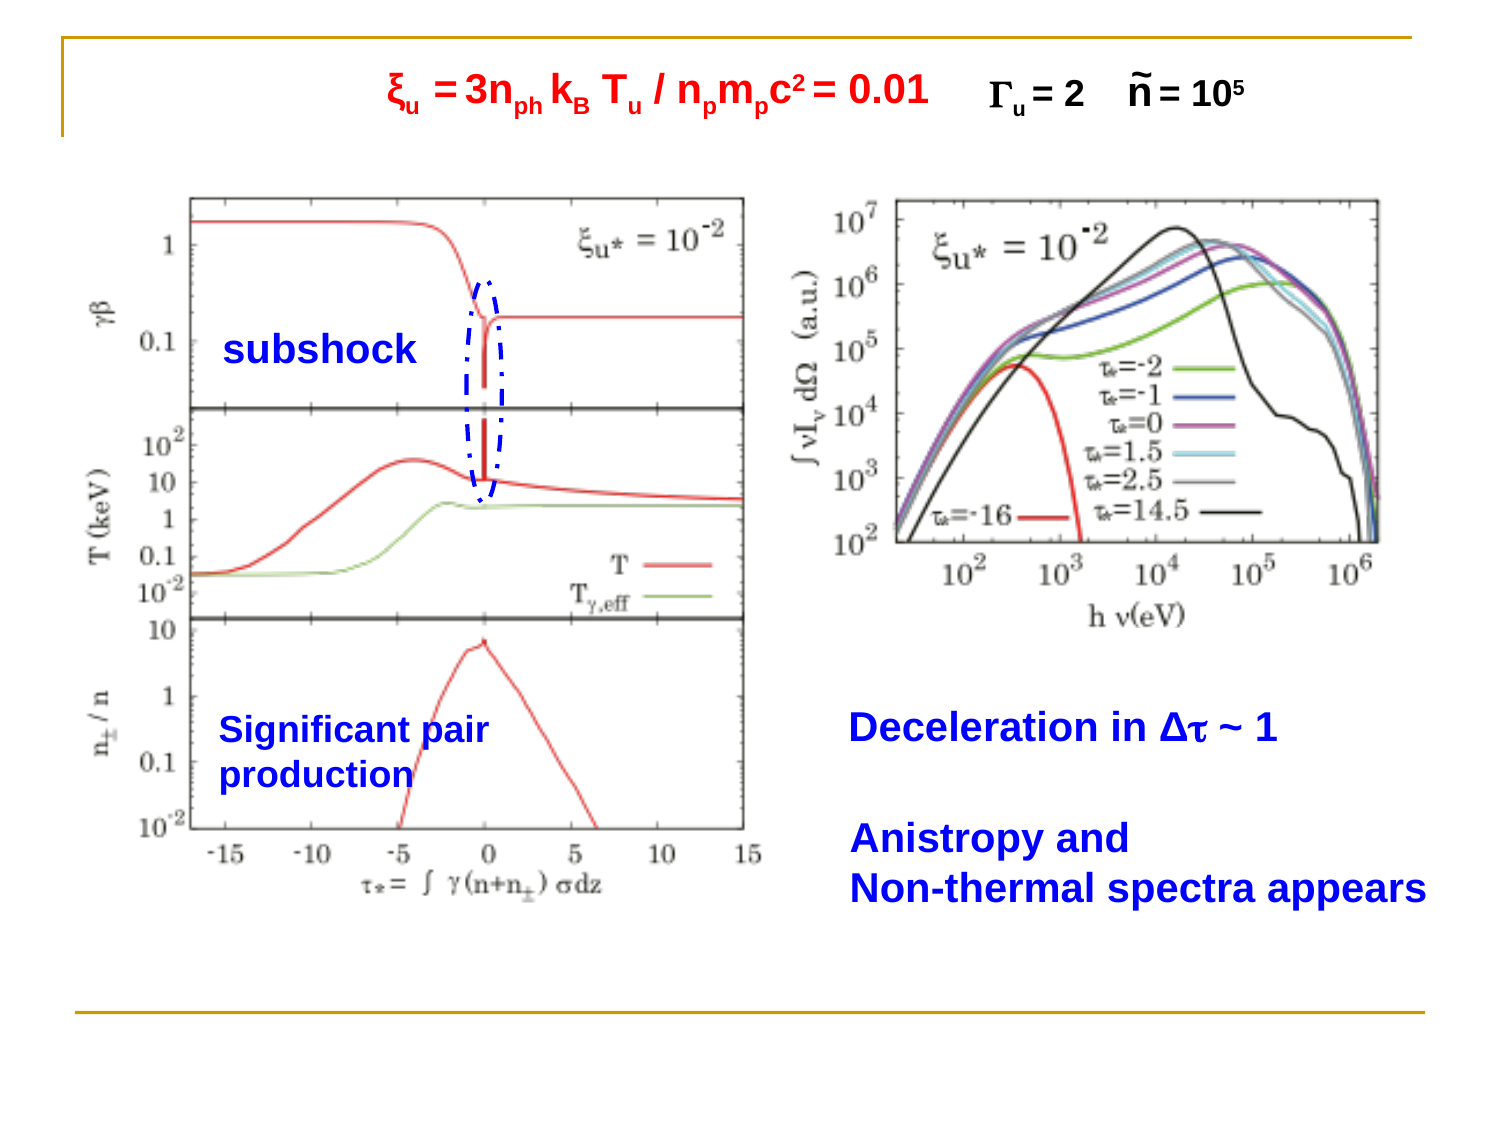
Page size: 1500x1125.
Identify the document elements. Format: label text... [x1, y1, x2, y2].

text_box ~ [1116, 42, 1161, 103]
text_box Deceleration in Δt ~ 1 [833, 692, 1294, 758]
picture [785, 189, 1389, 628]
text_box ξu = 3nph kB Tu / npmpc2 = 0.01 [371, 54, 998, 127]
text_box Gu = 2 n = 105 [974, 57, 1446, 128]
text_box Anistropy and Non-thermal spectra appears [834, 803, 1443, 919]
picture [76, 184, 764, 906]
